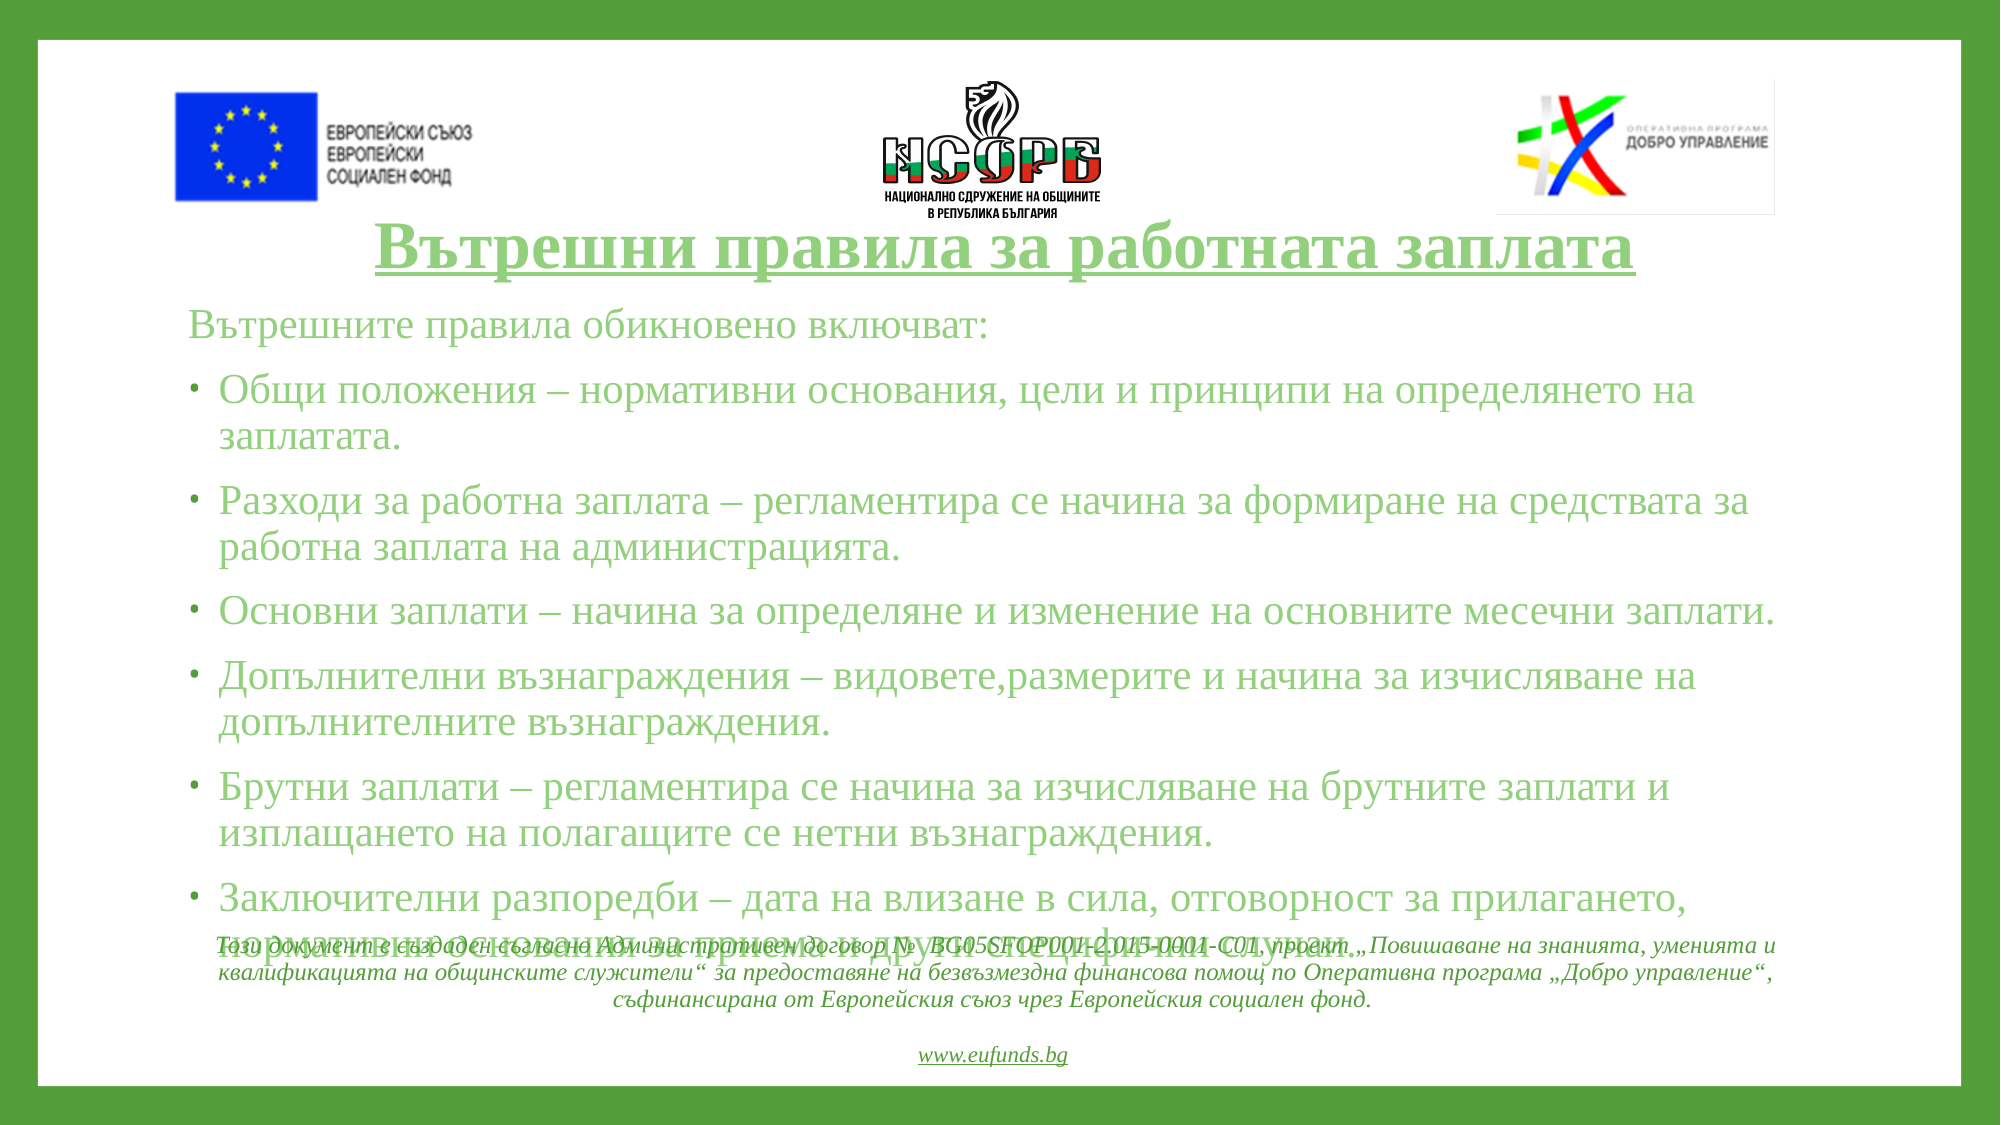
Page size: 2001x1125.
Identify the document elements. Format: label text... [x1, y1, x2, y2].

picture [160, 79, 501, 216]
list Вътрешни правила за работната заплата Вътрешните правила обикновено включват: Общи положения – нормативни основания, цели и принципи на определянето на заплатата. Разходи за работна заплата – регламентира се начина за формиране на средствата за работна заплата на администрацията. Основни заплати – начина за определяне и изменение на основните месечни заплати. Допълнителни възнаграждения – видовете,размерите и начина за изчисляване на допълнителните възнаграждения. Брутни заплати – регламентира се начина за изчисляване на брутните заплати и изплащането на полагащите се нетни възнаграждения. Заключителни разпоредби – дата на влизане в сила, отговорност за прилагането, нормативни основания за приема и други специфични случаи. [165, 169, 1838, 924]
picture [1495, 79, 1777, 216]
picture [883, 81, 1101, 218]
text_box Този документ е създаден съгласно Административен договор № BG05SFOP001-2.015-0001-C01, проект „Повишаване на знанията, уменията и квалификацията на общинските служители“ за предоставяне на безвъзмездна финансова помощ по Оперативна програма „Добро управление“, съфинансирана от Европейския съюз чрез Европейския социален фонд. www.eufunds.bg [121, 924, 1863, 1075]
